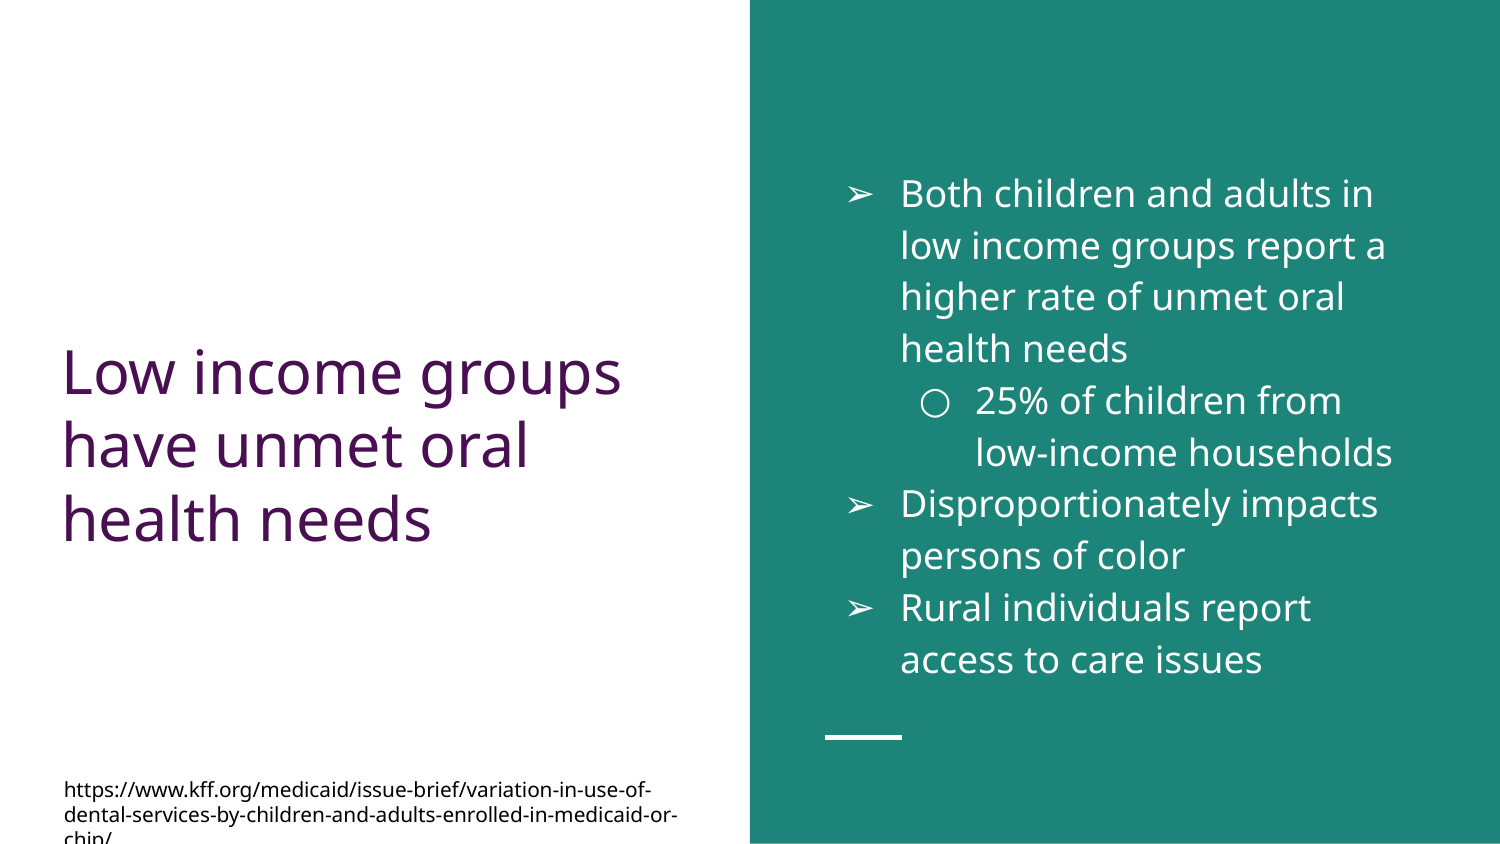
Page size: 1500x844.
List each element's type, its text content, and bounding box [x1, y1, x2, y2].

text_box https://www.kff.org/medicaid/issue-brief/variation-in-use-of-dental-services-by-children-and-adults-enrolled-in-medicaid-or-chip/ [48, 761, 708, 820]
list Both children and adults in low income groups report a higher rate of unmet oral health needs 25% of children from low-income households Disproportionately impacts persons of color Rural individuals report access to care issues [810, 118, 1440, 725]
title Low income groups have unmet oral health needs [46, 313, 710, 569]
